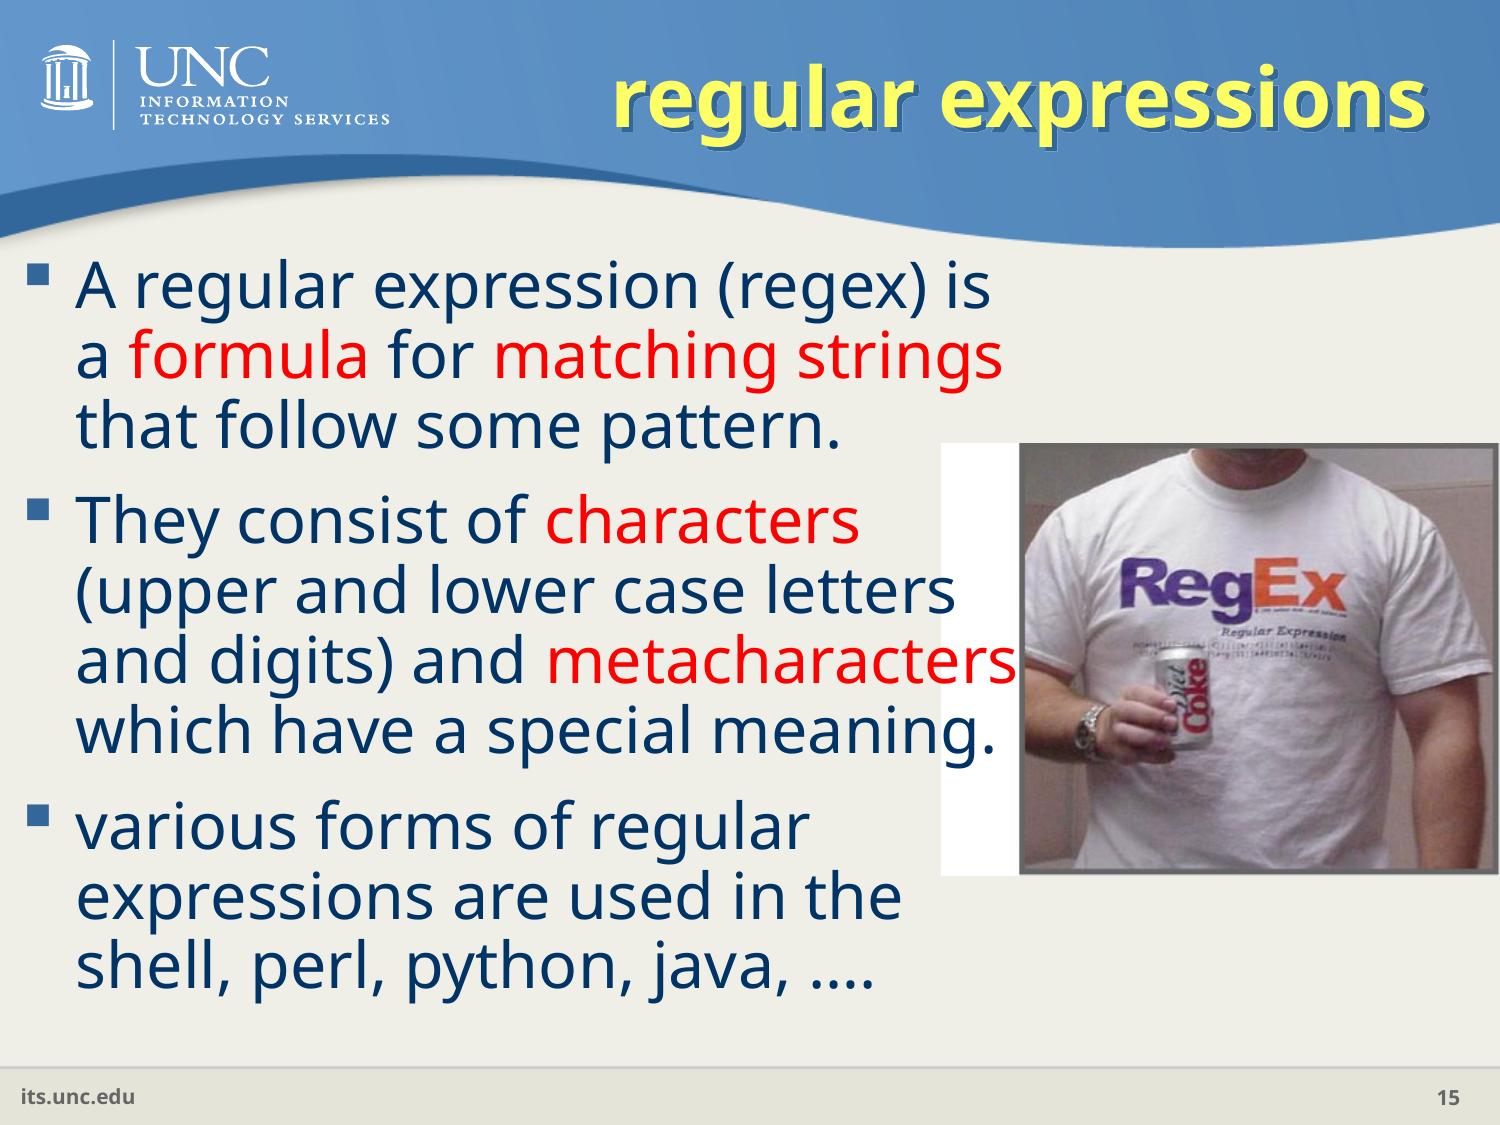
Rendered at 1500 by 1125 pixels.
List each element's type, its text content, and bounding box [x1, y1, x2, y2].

list A regular expression (regex) is a formula for matching strings that follow some pattern. They consist of characters (upper and lower case letters and digits) and metacharacters which have a special meaning. various forms of regular expressions are used in the shell, perl, python, java, …. [6, 244, 1053, 1072]
title regular expressions [368, 7, 1444, 196]
picture [0, 0, 1500, 1125]
